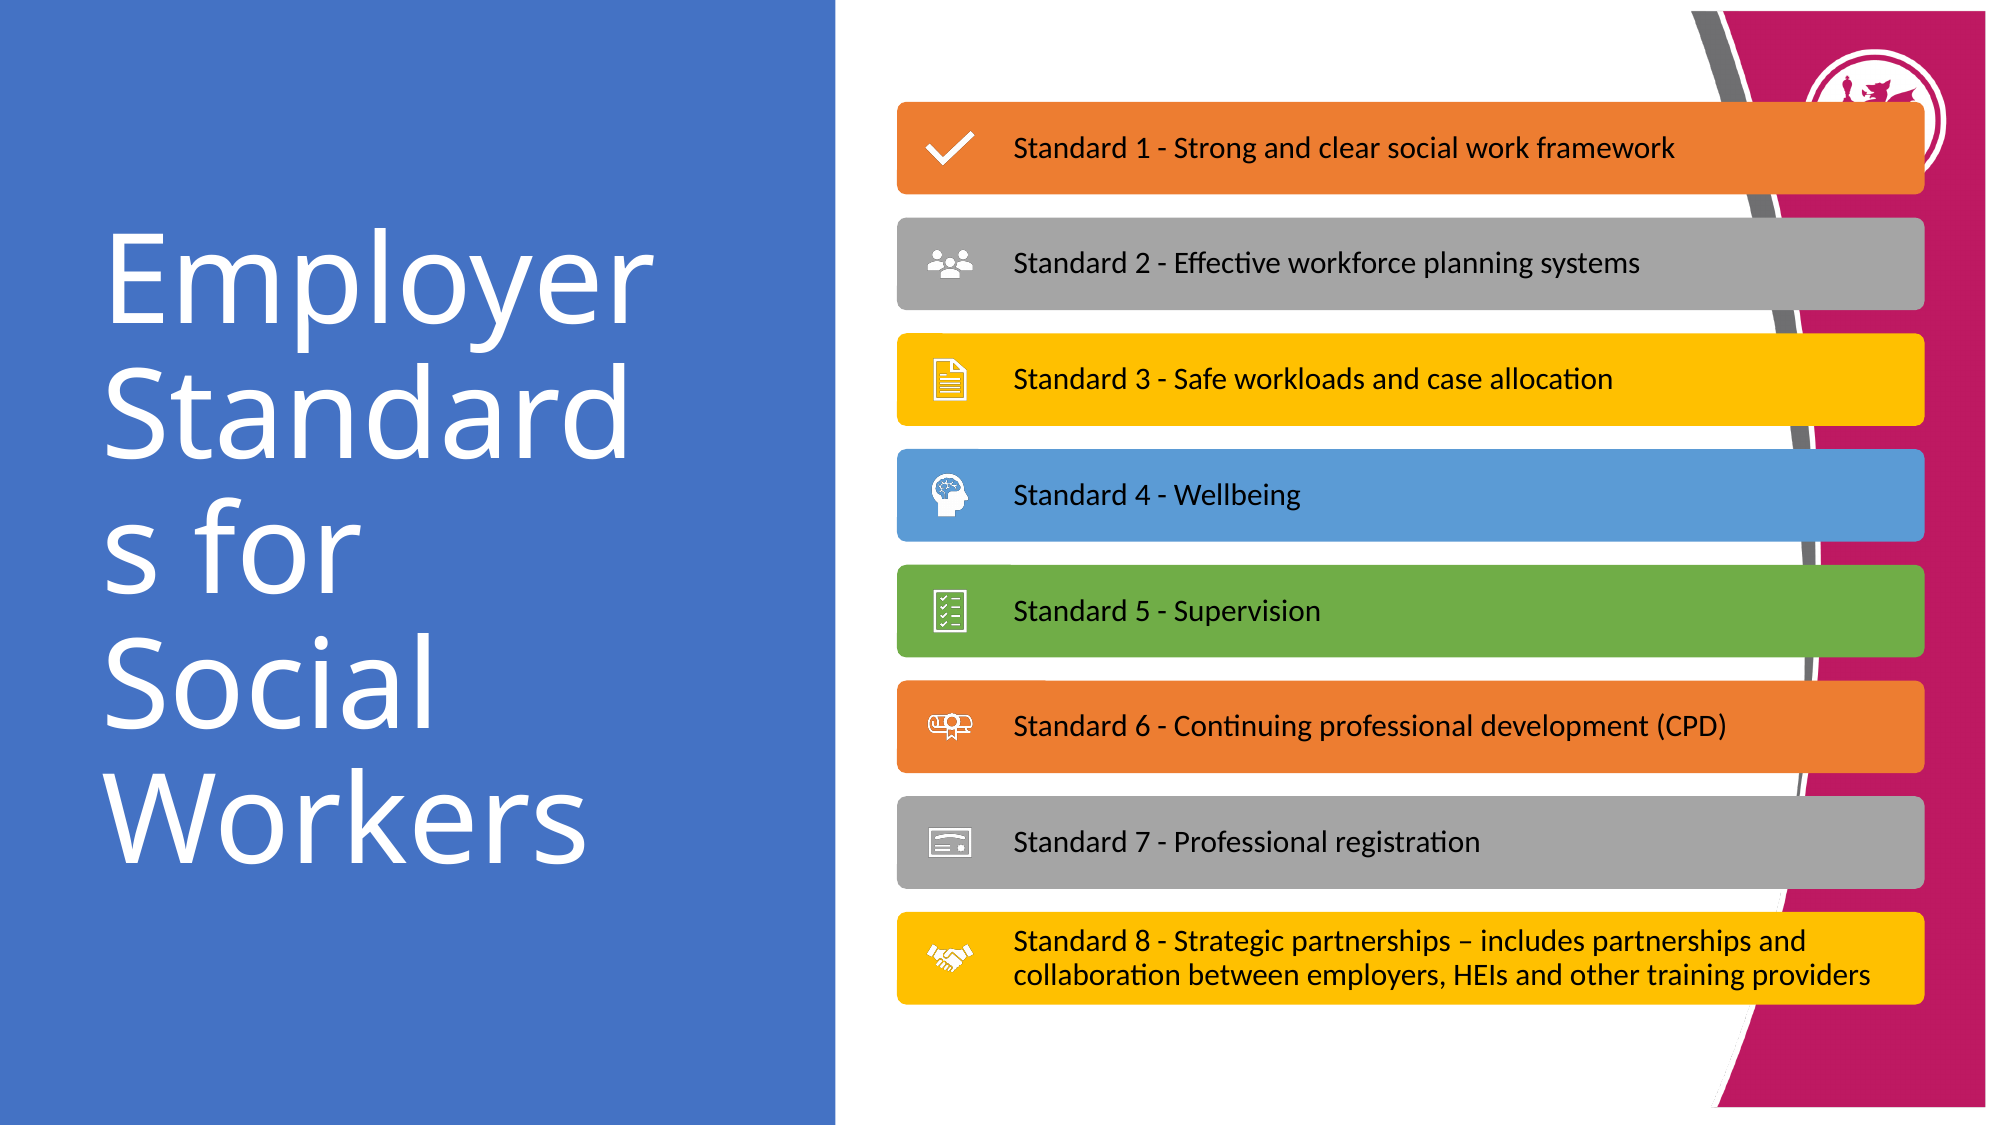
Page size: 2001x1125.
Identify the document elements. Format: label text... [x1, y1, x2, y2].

text_box [0, 0, 836, 1125]
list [897, 101, 1925, 1005]
picture [836, 0, 2000, 1125]
title Employer Standards for Social Workers [86, 101, 711, 1005]
